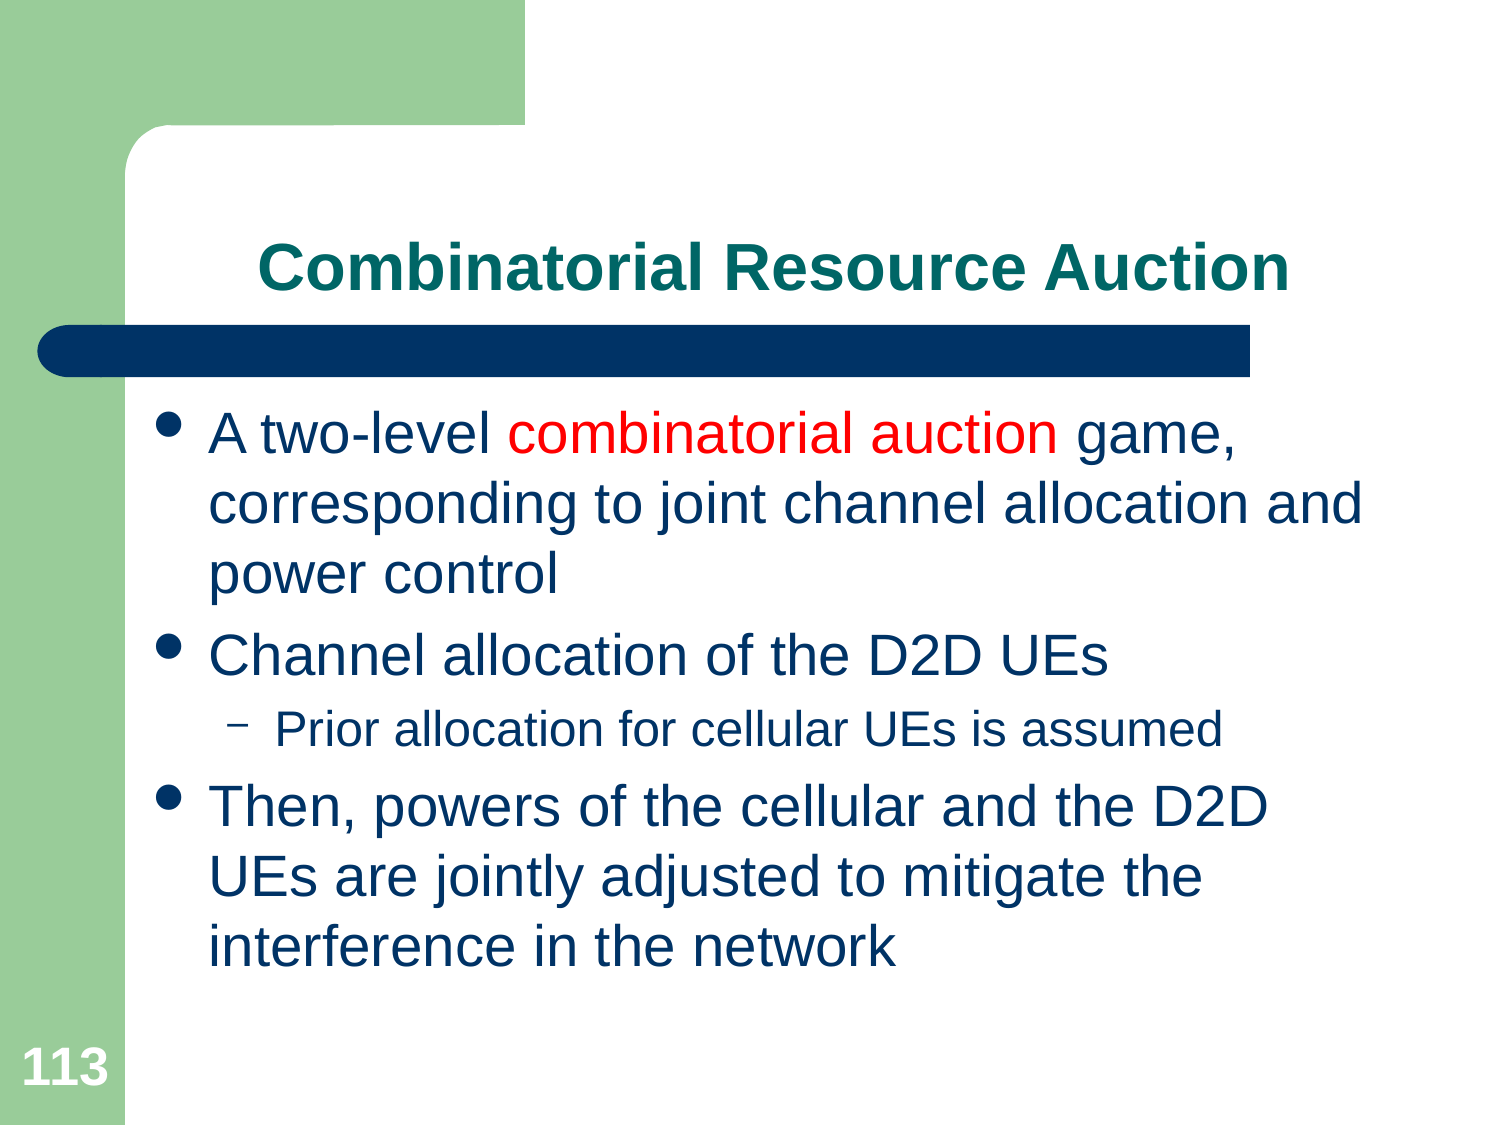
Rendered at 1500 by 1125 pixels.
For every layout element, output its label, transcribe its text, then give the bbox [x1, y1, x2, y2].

slide_number 113 [4, 1023, 127, 1105]
list A two-level combinatorial auction game, corresponding to joint channel allocation and power control Channel allocation of the D2D UEs Prior allocation for cellular UEs is assumed Then, powers of the cellular and the D2D UEs are jointly adjusted to mitigate the interference in the network [137, 387, 1400, 999]
title Combinatorial Resource Auction [124, 124, 1426, 313]
